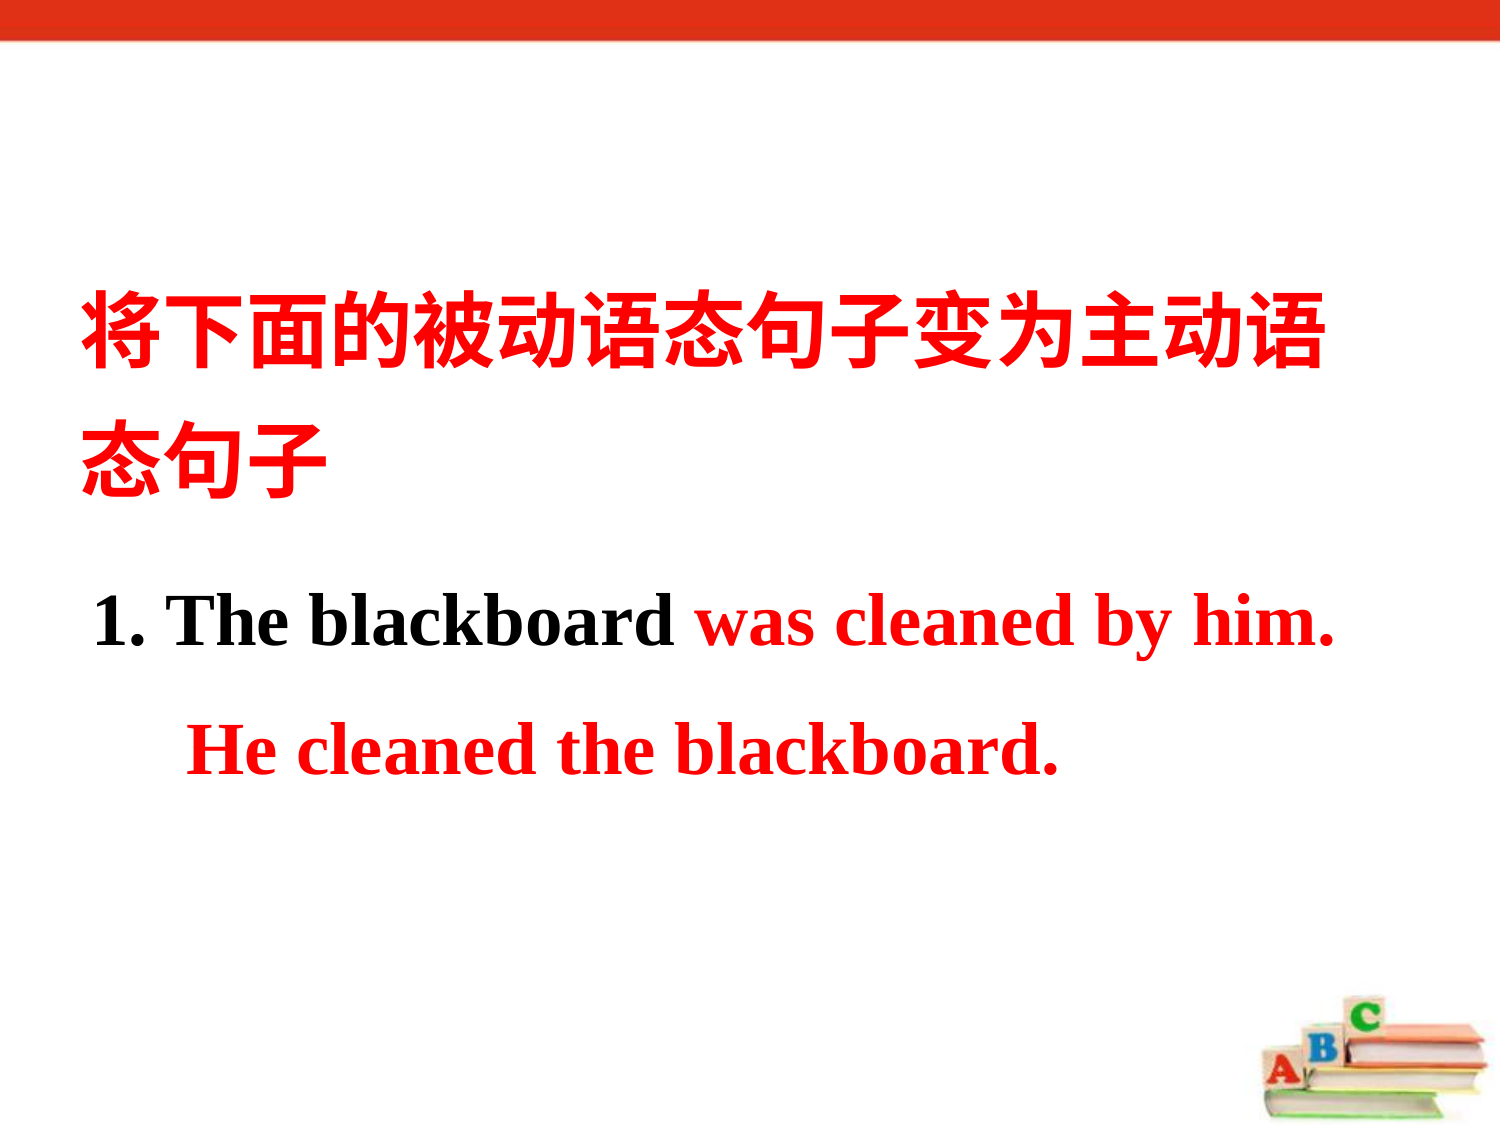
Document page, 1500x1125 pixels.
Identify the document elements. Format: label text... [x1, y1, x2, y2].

text_box He cleaned the blackboard. [171, 692, 1076, 798]
text_box 1. The blackboard was cleaned by him. [76, 536, 1365, 669]
text_box 将下面的被动语态句子变为主动语态句子 [64, 240, 1376, 516]
picture [0, 0, 1500, 1125]
